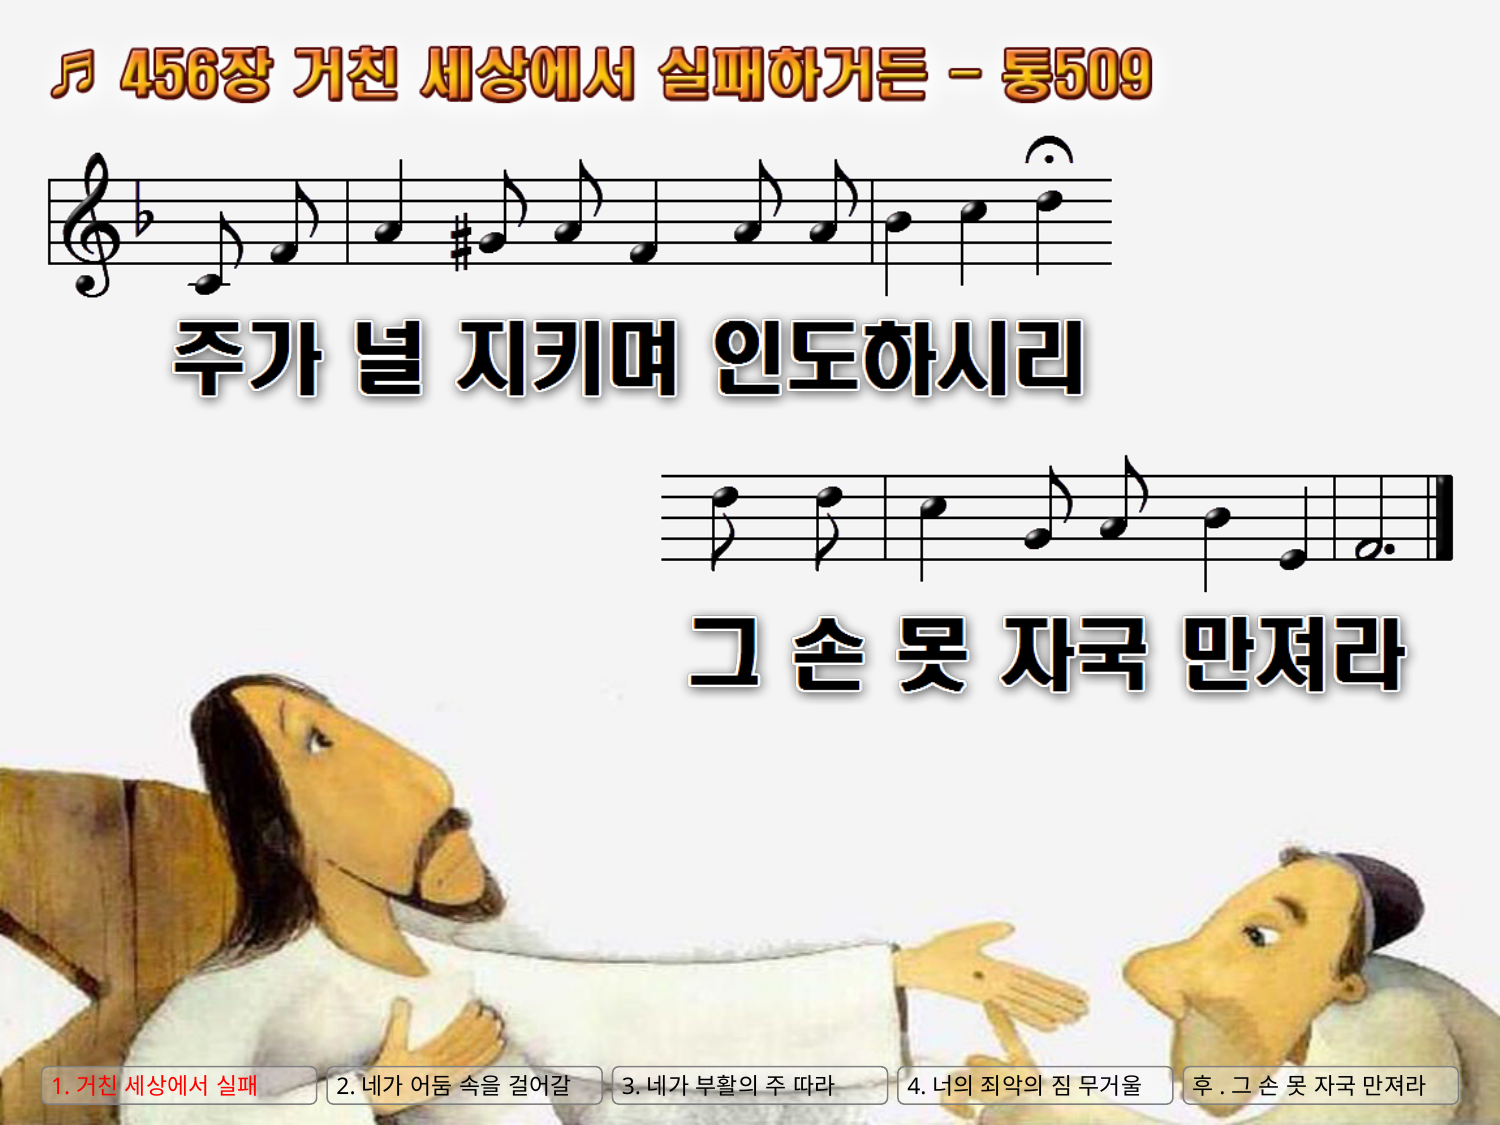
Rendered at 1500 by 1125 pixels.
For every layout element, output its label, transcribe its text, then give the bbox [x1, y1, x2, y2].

text_box 후.그 손 못 자국 만져라 [1183, 1066, 1459, 1105]
text_box 3.네가 부활의 주 따라 [612, 1066, 888, 1105]
text_box 1.거친 세상에서 실패 [41, 1066, 317, 1105]
text_box 2.네가 어둠 속을 걸어갈 [327, 1066, 603, 1105]
text_box 4.너의 죄악의 짐 무거울 [897, 1066, 1173, 1105]
picture [0, 0, 1500, 1125]
